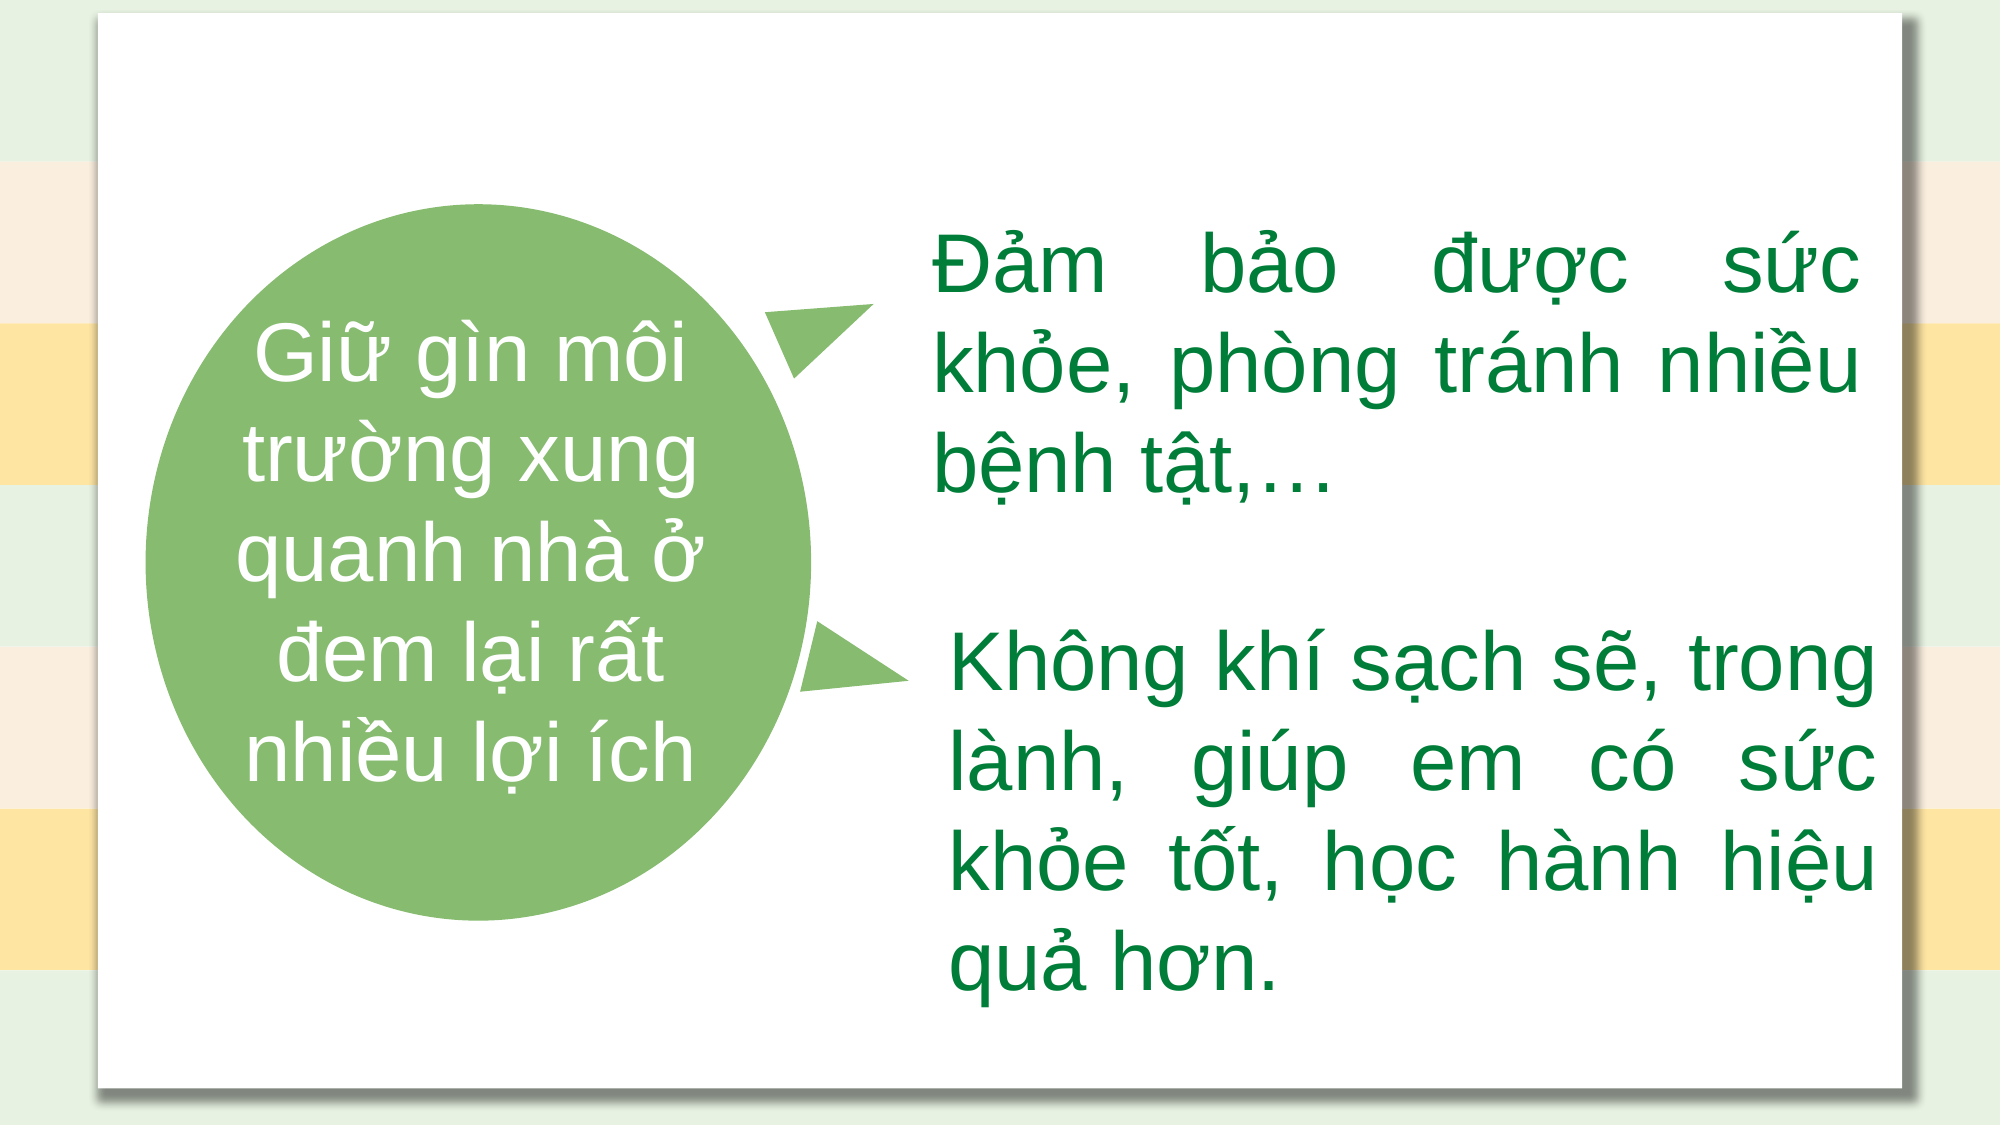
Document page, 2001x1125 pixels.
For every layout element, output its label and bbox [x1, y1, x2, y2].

text_box [0, 0, 2000, 1125]
